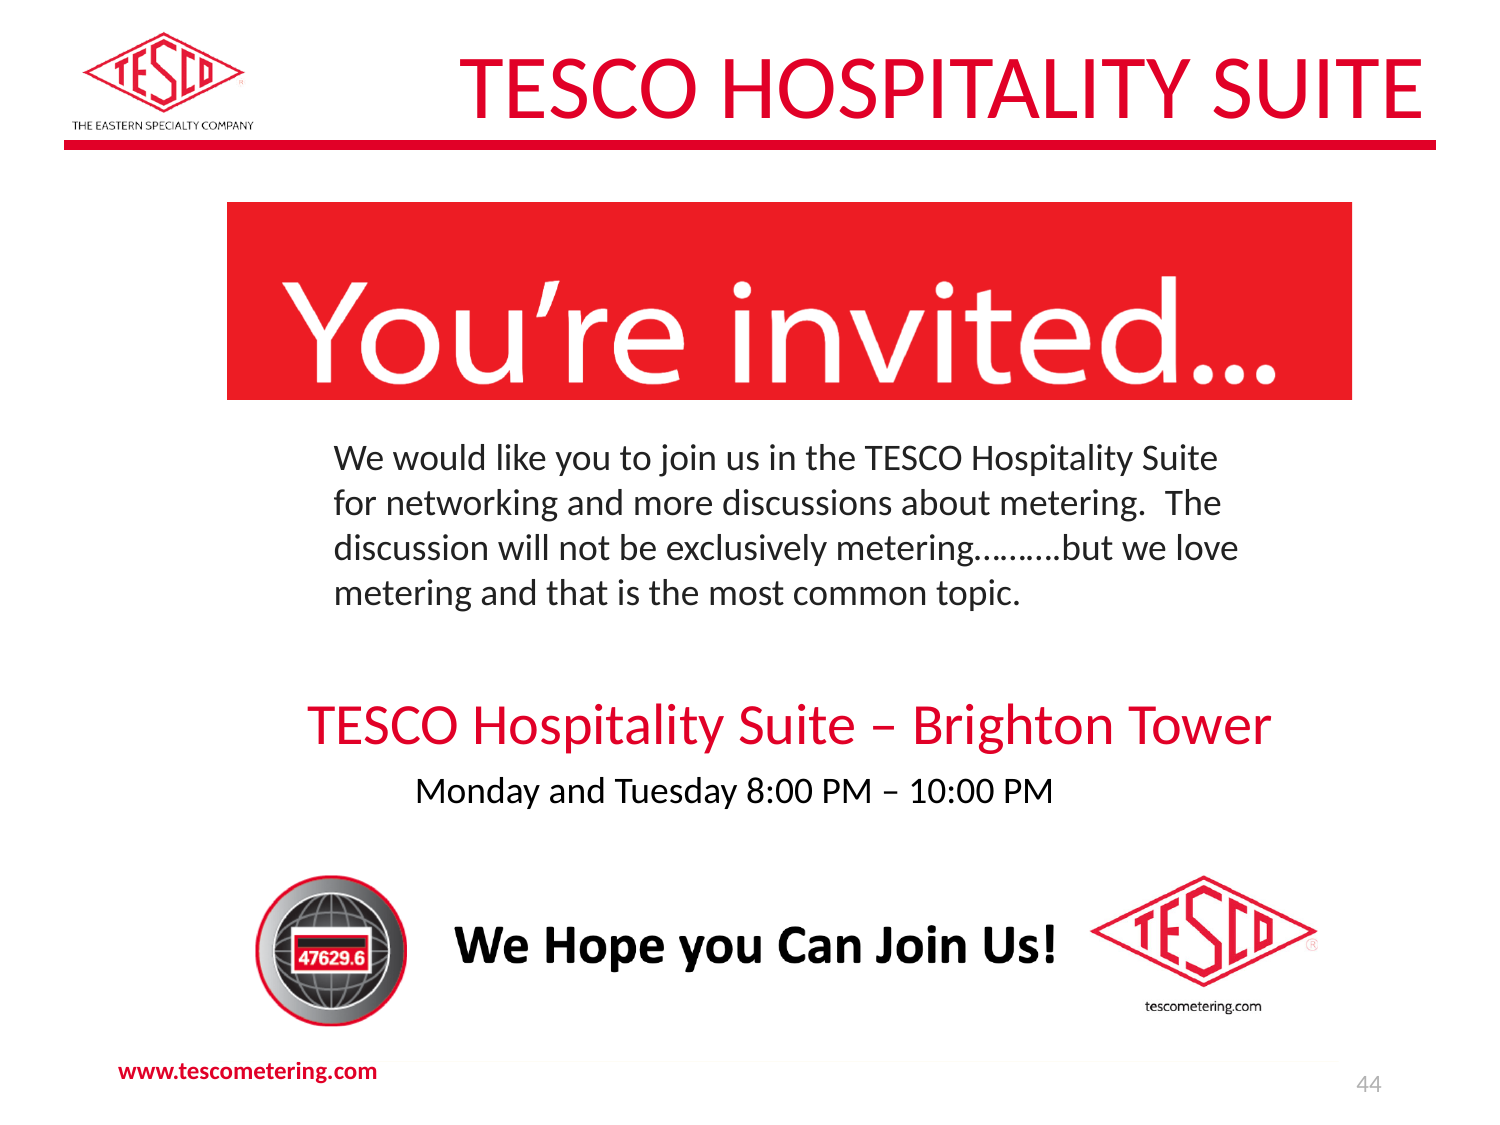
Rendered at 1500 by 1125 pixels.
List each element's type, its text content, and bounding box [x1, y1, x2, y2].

text_box Monday and Tuesday 8:00 PM – 10:00 PM [399, 758, 1152, 819]
text_box We would like you to join us in the TESCO Hospitality Suite for networking and more discussions about metering. The discussion will not be exclusively metering……….but we love metering and that is the most common topic. [318, 425, 1262, 621]
picture [212, 842, 1339, 1062]
text_box TESCO Hospitality Suite – Brighton Tower [292, 678, 1288, 764]
picture [72, 25, 256, 138]
title Tesco hospitality suite [300, 22, 1442, 156]
footer www.tescometering.com [103, 1039, 610, 1100]
picture [227, 202, 1353, 400]
slide_number 44 [1059, 1052, 1397, 1113]
